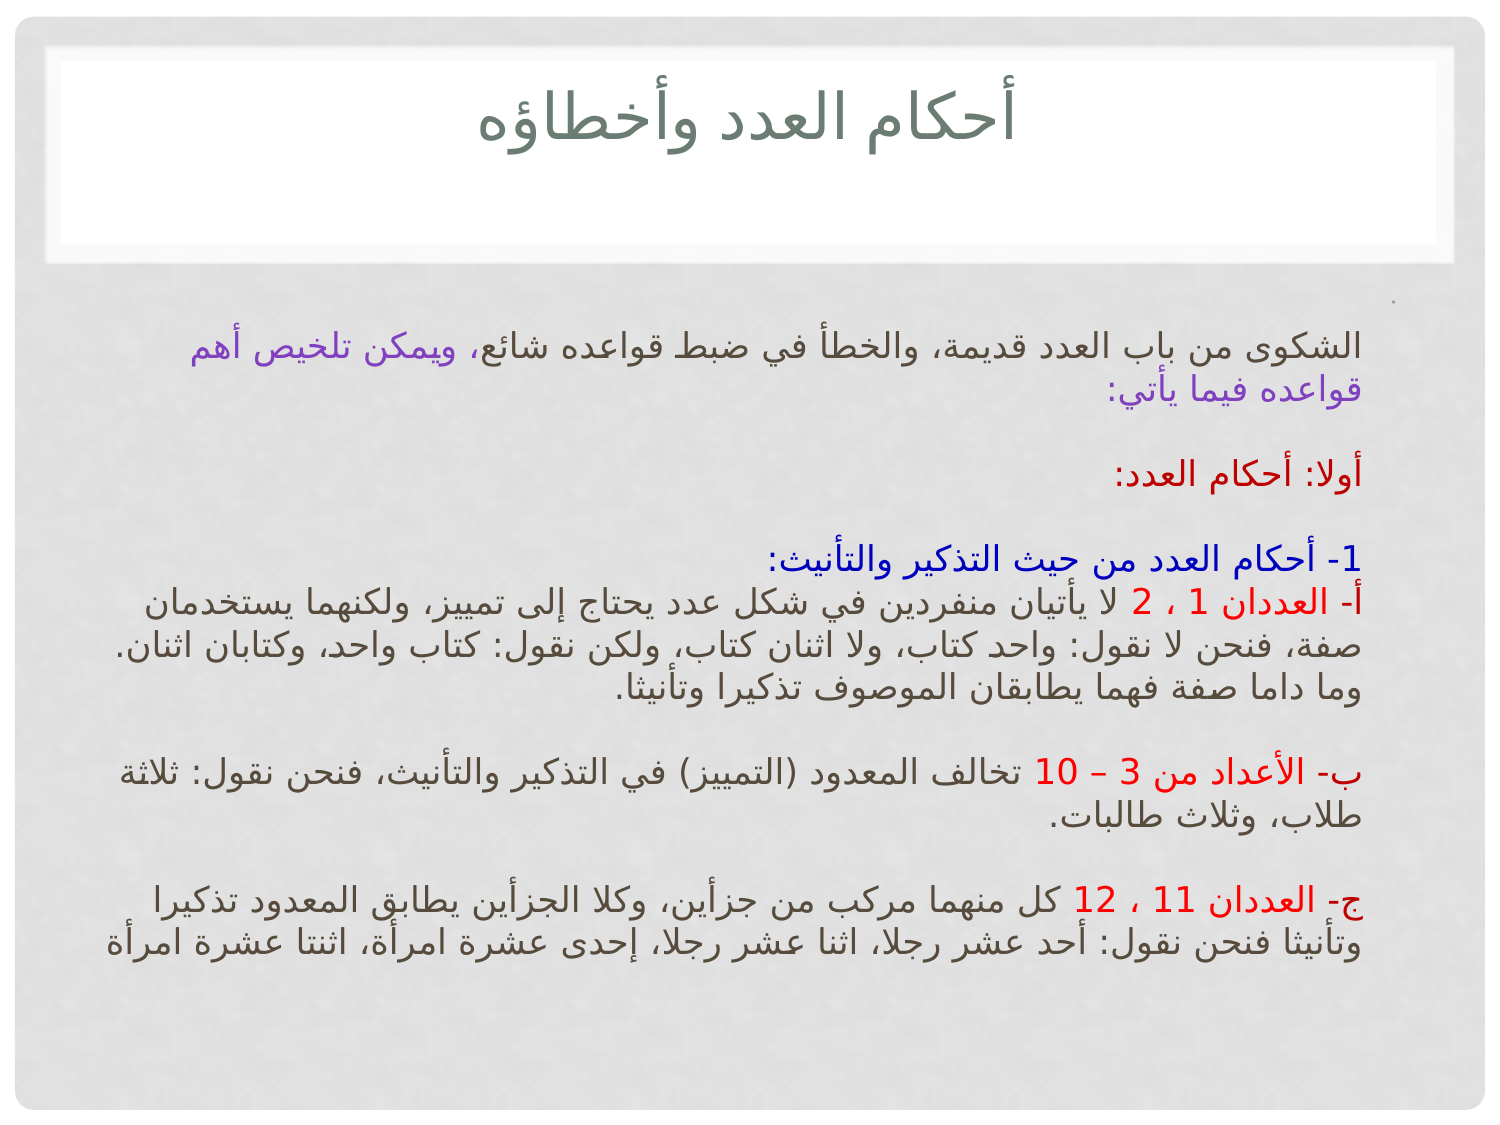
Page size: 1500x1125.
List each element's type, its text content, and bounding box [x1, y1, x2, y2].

list الشكوى من باب العدد قديمة، والخطأ في ضبط قواعده شائع، ويمكن تلخيص أهم قواعده فيما يأتي: أولا: أحكام العدد: 1- أحكام العدد من حيث التذكير والتأنيث: أ- العددان 1 ، 2 لا يأتيان منفردين في شكل عدد يحتاج إلى تمييز، ولكنهما يستخدمان صفة، فنحن لا نقول: واحد كتاب، ولا اثنان كتاب، ولكن نقول: كتاب واحد، وكتابان اثنان. وما داما صفة فهما يطابقان الموصوف تذكيرا وتأنيثا. ب- الأعداد من 3 – 10 تخالف المعدود (التمييز) في التذكير والتأنيث، فنحن نقول: ثلاثة طلاب، وثلاث طالبات. ج- العددان 11 ، 12 كل منهما مركب من جزأين، وكلا الجزأين يطابق المعدود تذكيرا وتأنيثا فنحن نقول: أحد عشر رجلا، اثنا عشر رجلا، إحدى عشرة امرأة، اثنتا عشرة امرأة [75, 287, 1425, 1005]
title أحكام العدد وأخطاؤه [69, 66, 1425, 238]
